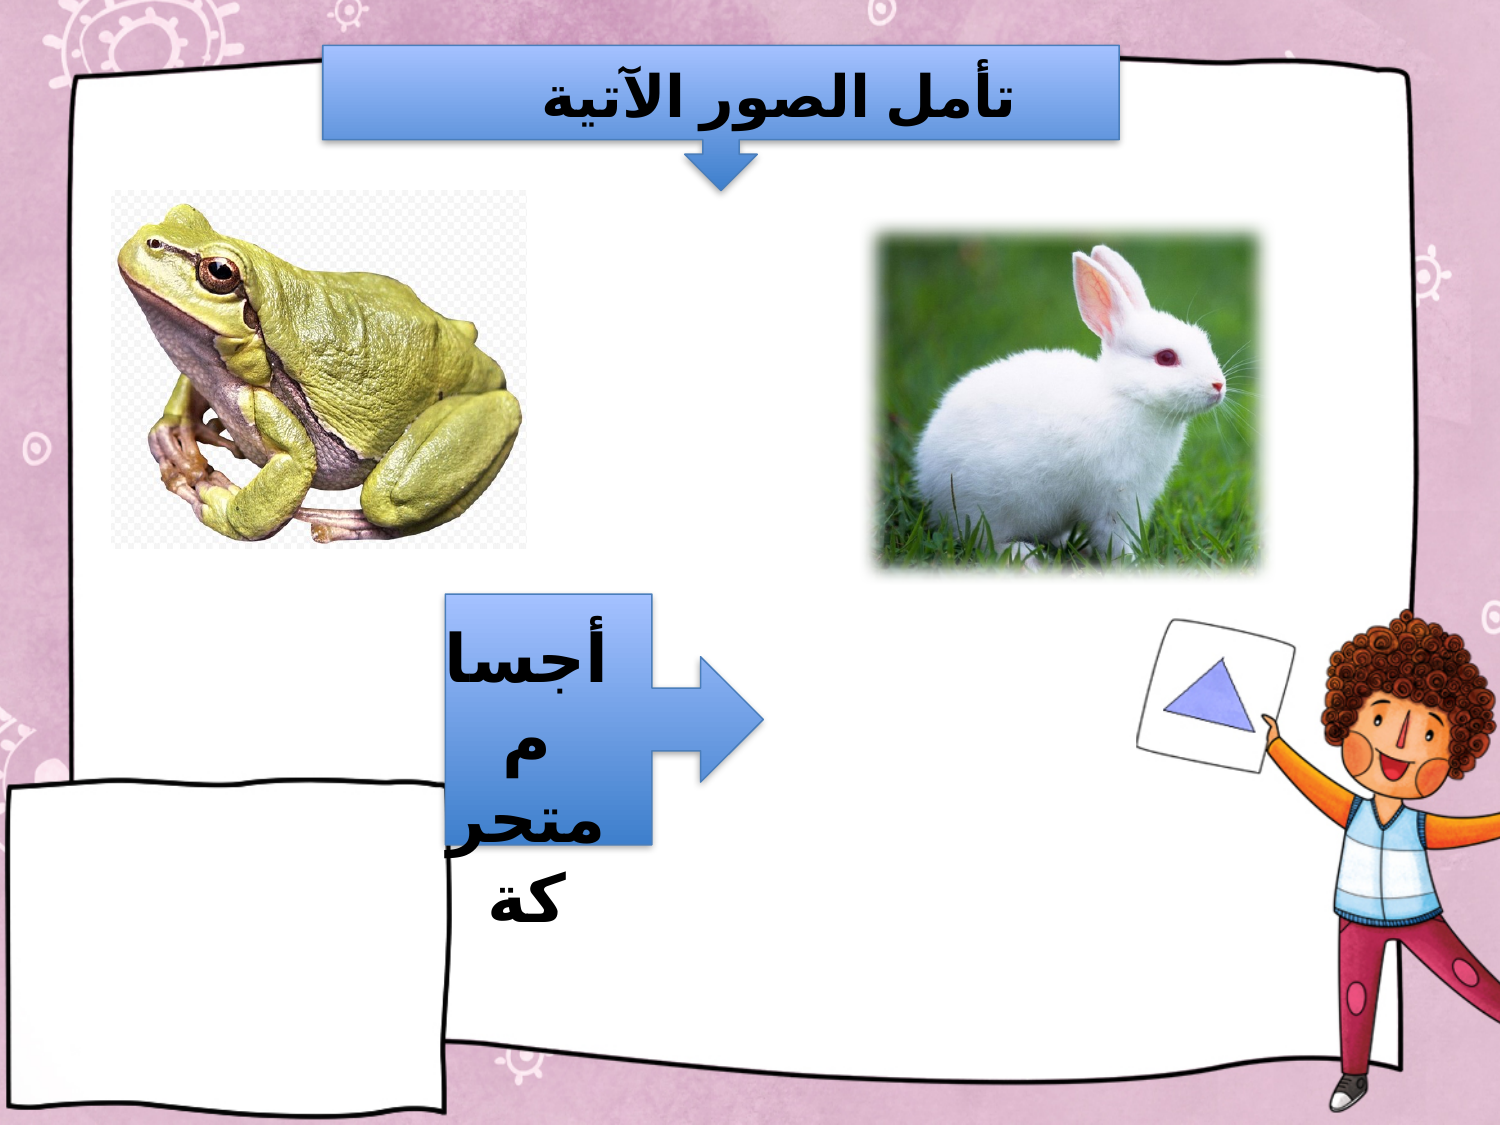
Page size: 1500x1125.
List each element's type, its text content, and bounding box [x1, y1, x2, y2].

text_box أجسام متحركة [423, 608, 631, 944]
text_box [444, 593, 764, 846]
text_box [321, 44, 1120, 192]
text_box تأمل الصور الآتية [526, 52, 1034, 137]
picture [0, 0, 1500, 1125]
